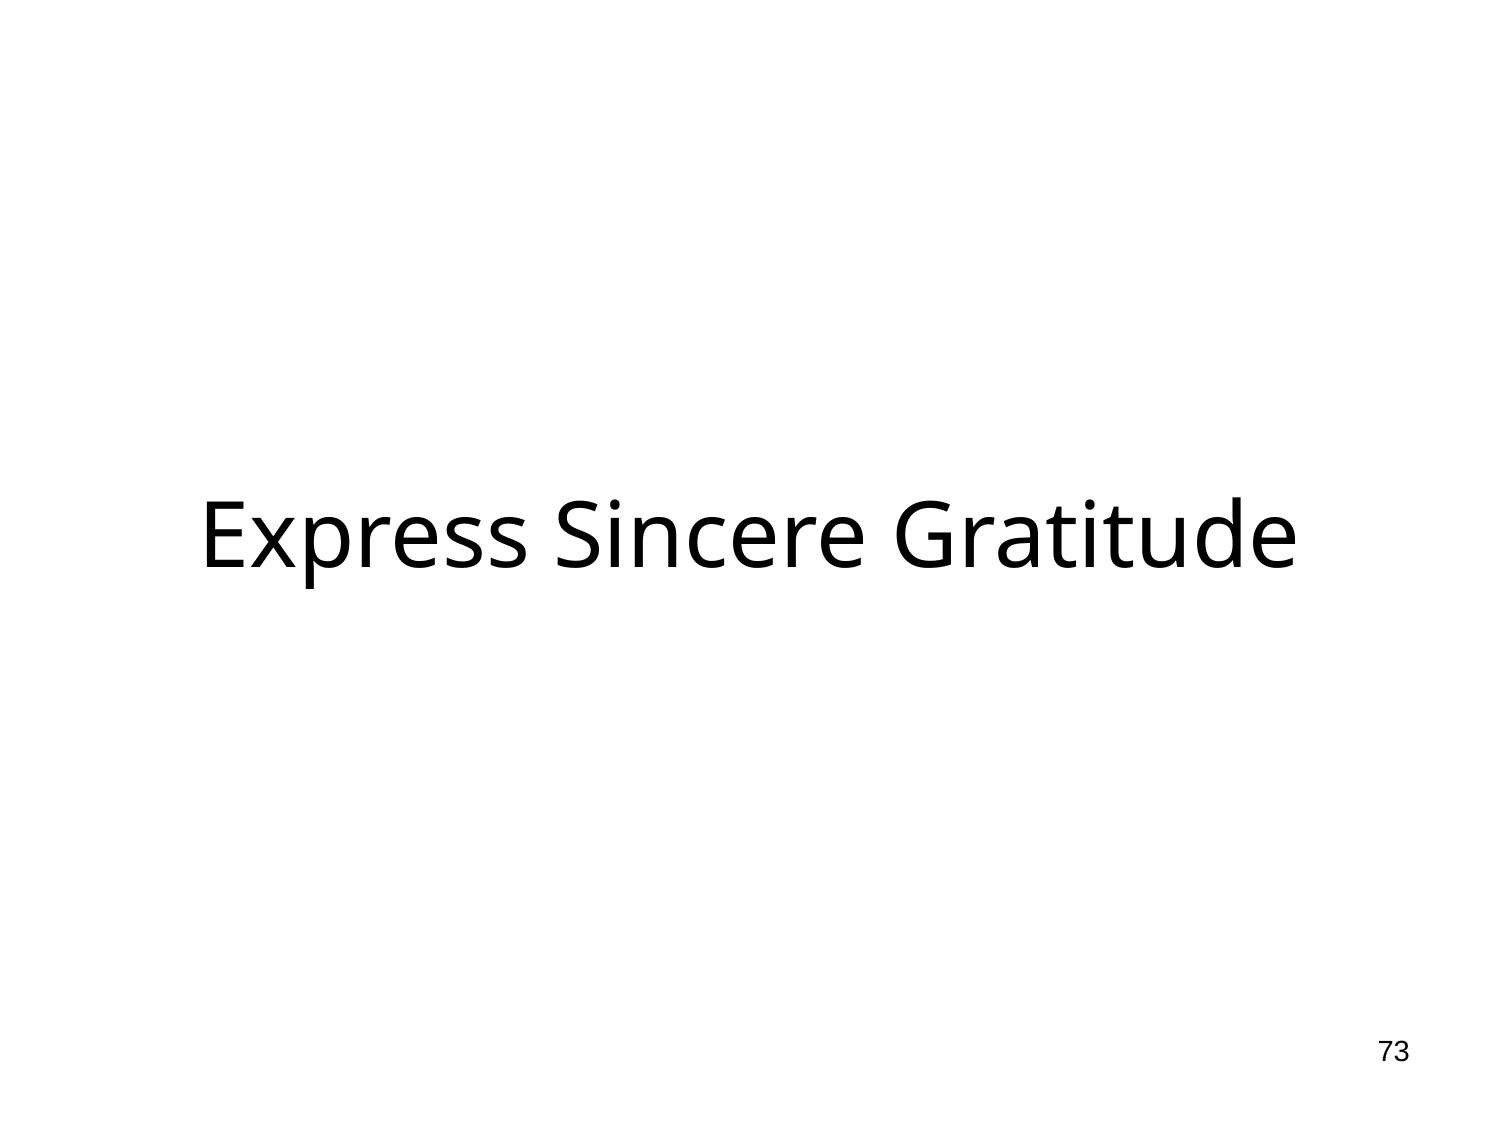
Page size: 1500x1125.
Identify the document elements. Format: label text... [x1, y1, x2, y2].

slide_number 73 [1074, 1024, 1425, 1103]
title Express Sincere Gratitude [75, 437, 1425, 625]
